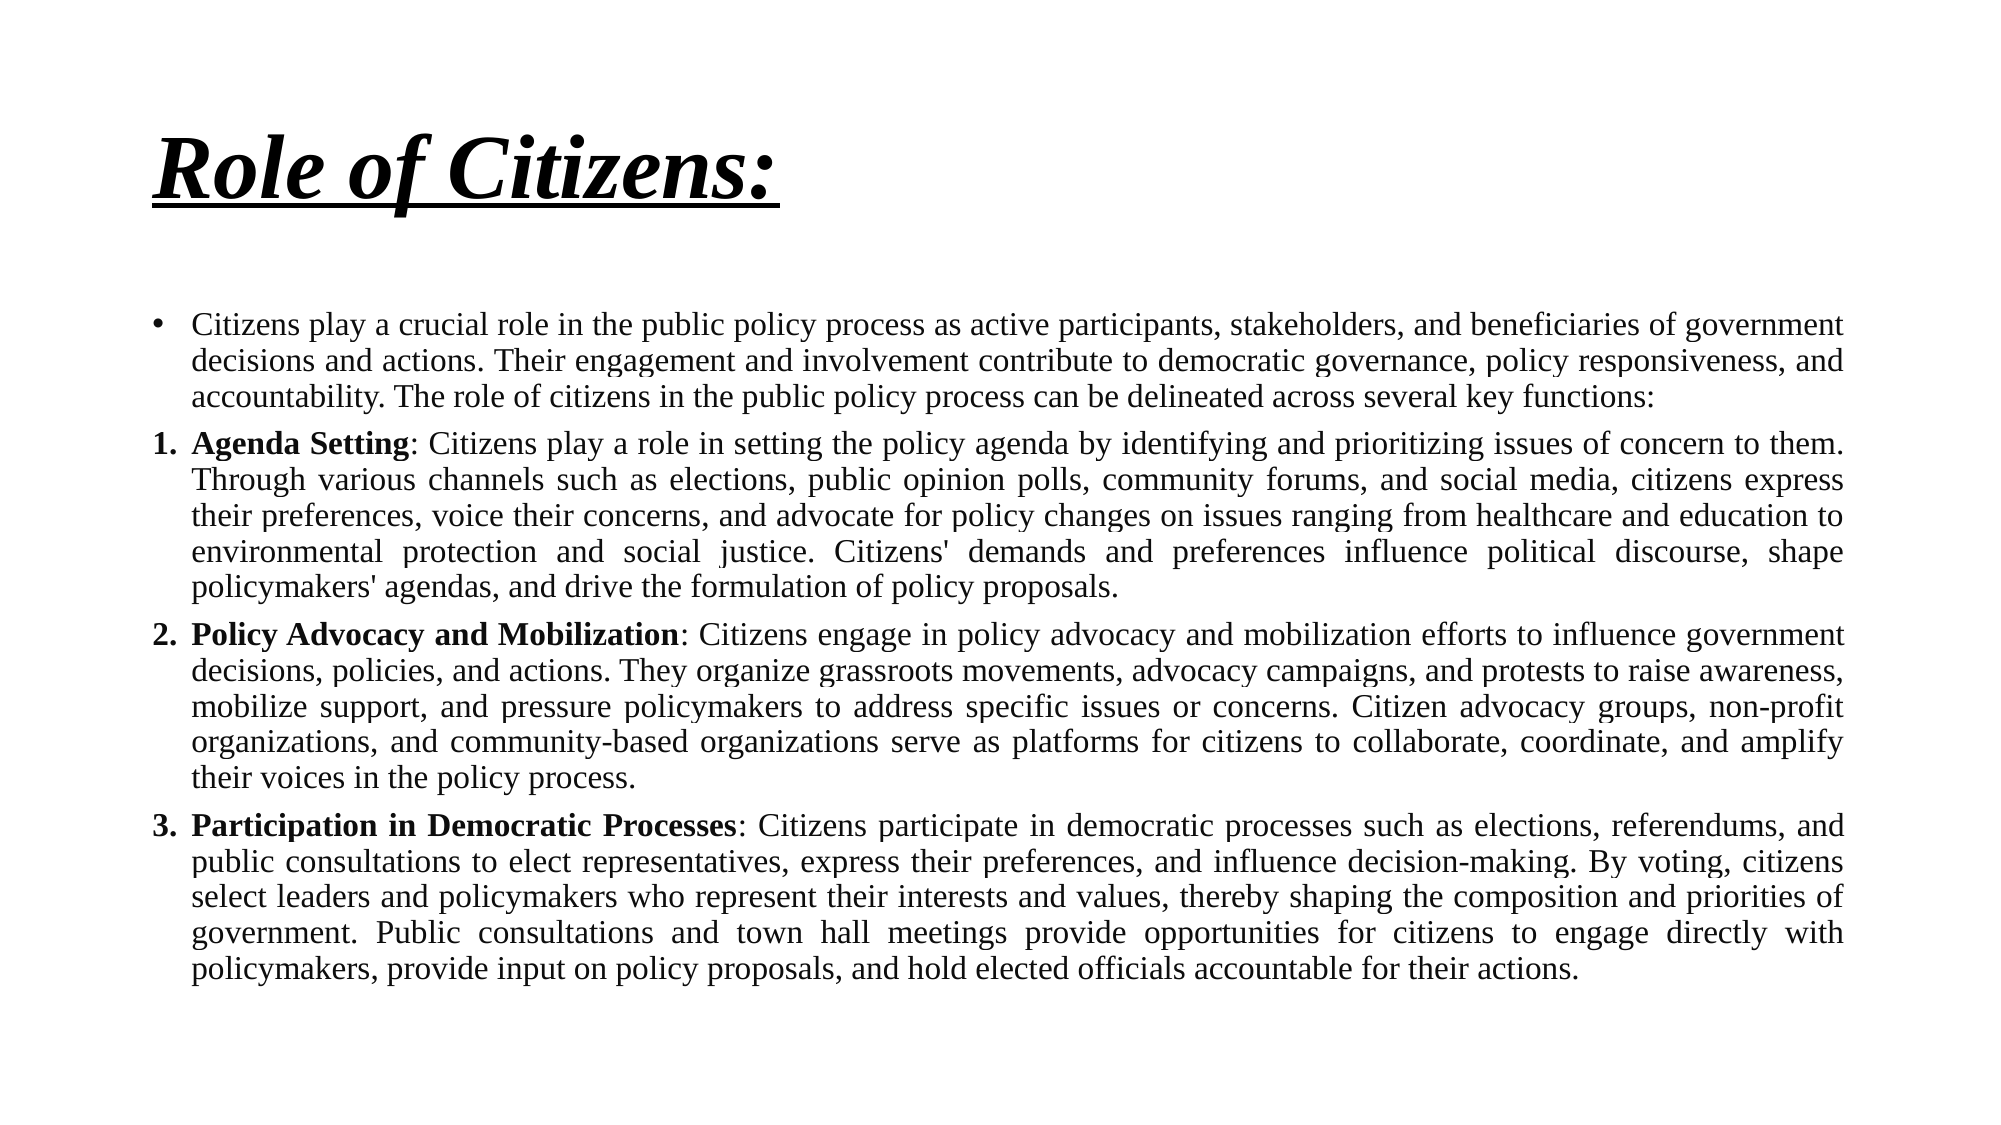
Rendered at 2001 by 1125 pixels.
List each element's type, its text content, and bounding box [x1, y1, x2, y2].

list Citizens play a crucial role in the public policy process as active participants, stakeholders, and beneficiaries of government decisions and actions. Their engagement and involvement contribute to democratic governance, policy responsiveness, and accountability. The role of citizens in the public policy process can be delineated across several key functions: Agenda Setting: Citizens play a role in setting the policy agenda by identifying and prioritizing issues of concern to them. Through various channels such as elections, public opinion polls, community forums, and social media, citizens express their preferences, voice their concerns, and advocate for policy changes on issues ranging from healthcare and education to environmental protection and social justice. Citizens' demands and preferences influence political discourse, shape policymakers' agendas, and drive the formulation of policy proposals. Policy Advocacy and Mobilization: Citizens engage in policy advocacy and mobilization efforts to influence government decisions, policies, and actions. They organize grassroots movements, advocacy campaigns, and protests to raise awareness, mobilize support, and pressure policymakers to address specific issues or concerns. Citizen advocacy groups, non-profit organizations, and community-based organizations serve as platforms for citizens to collaborate, coordinate, and amplify their voices in the policy process. Participation in Democratic Processes: Citizens participate in democratic processes such as elections, referendums, and public consultations to elect representatives, express their preferences, and influence decision-making. By voting, citizens select leaders and policymakers who represent their interests and values, thereby shaping the composition and priorities of government. Public consultations and town hall meetings provide opportunities for citizens to engage directly with policymakers, provide input on policy proposals, and hold elected officials accountable for their actions. [137, 299, 1863, 1014]
title Role of Citizens: [137, 59, 1863, 278]
